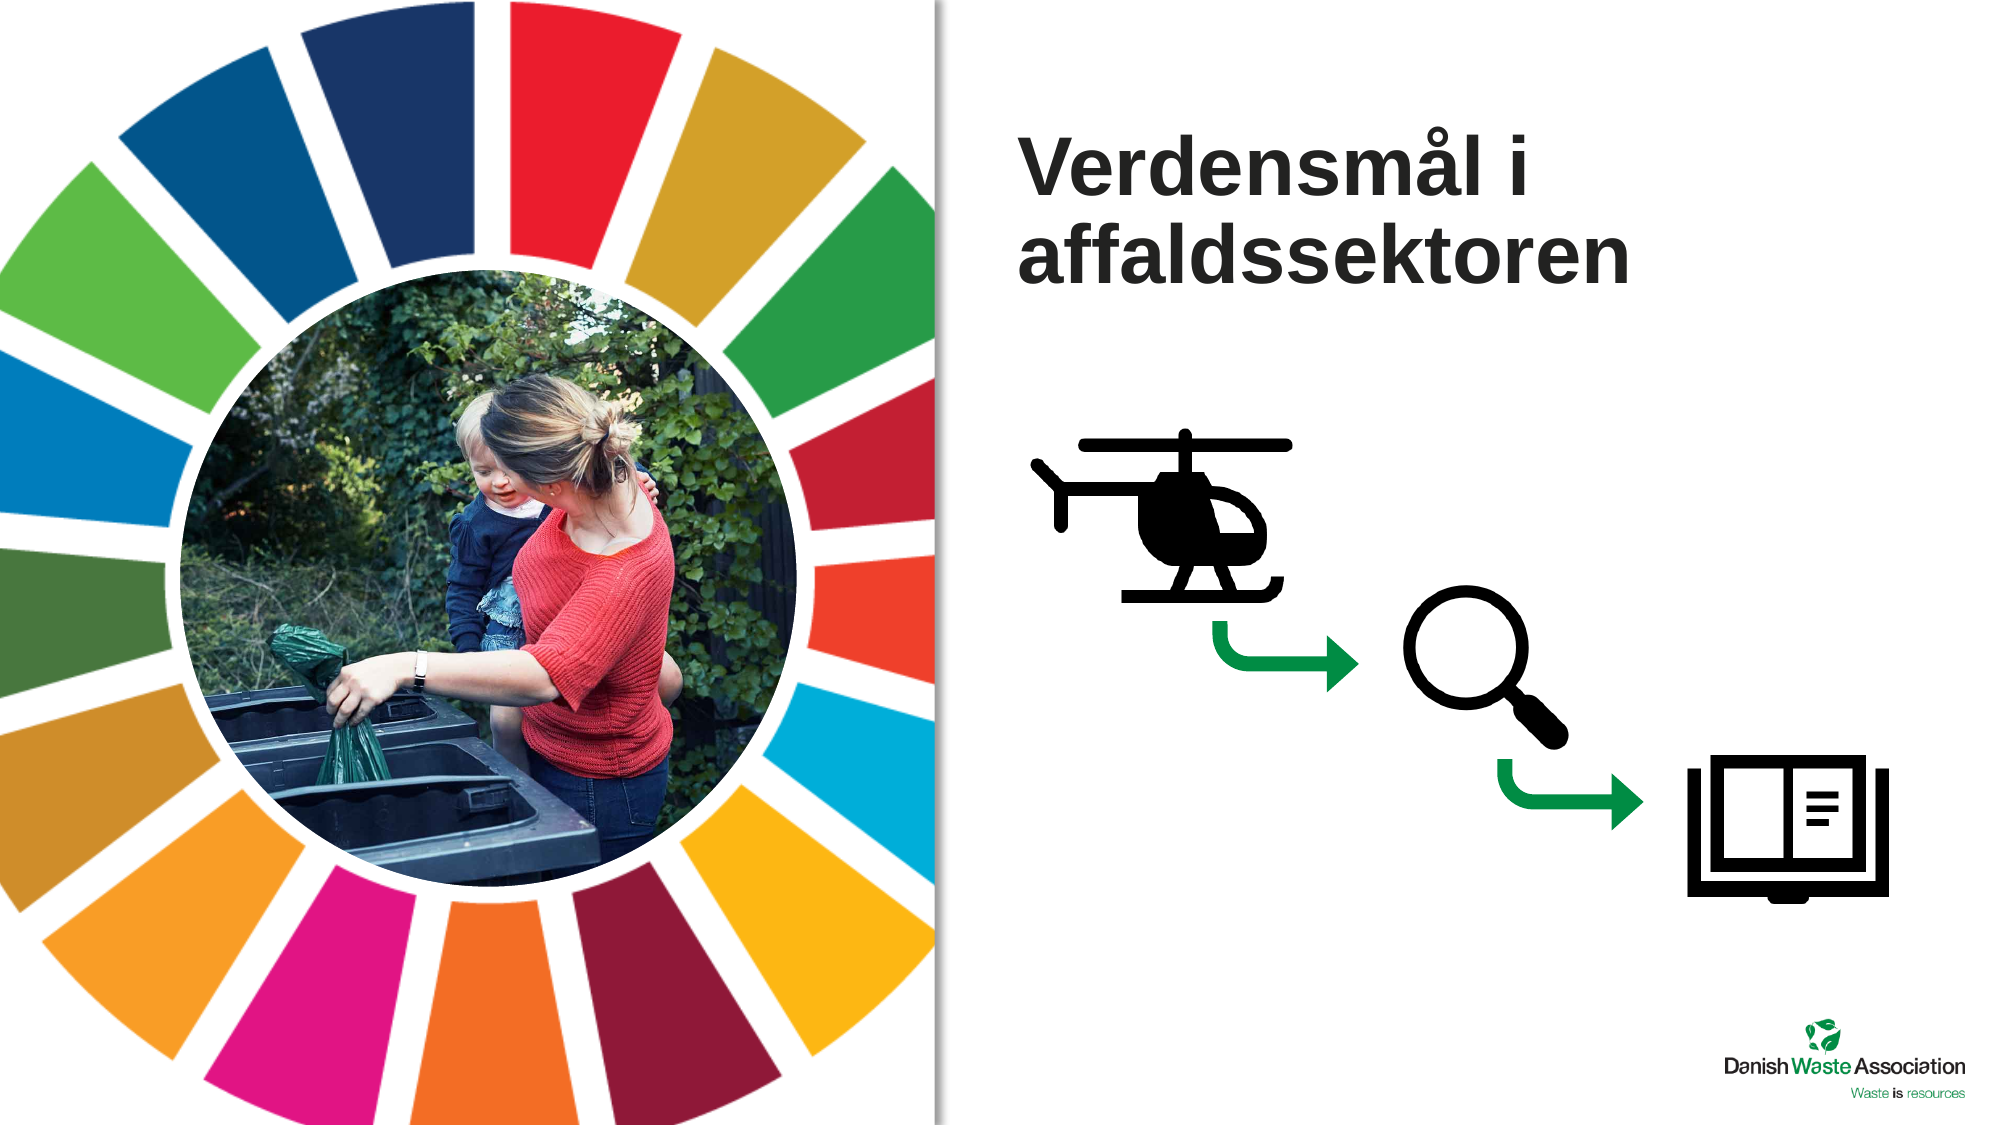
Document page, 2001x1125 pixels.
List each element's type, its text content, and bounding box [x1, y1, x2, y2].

picture [1678, 718, 1898, 939]
text_box [1497, 767, 1644, 831]
title Verdensmål i affaldssektoren [1017, 94, 1884, 302]
picture [1007, 354, 1329, 677]
picture [1725, 1018, 1965, 1098]
text_box [1326, 637, 1359, 693]
picture [1385, 567, 1586, 767]
picture [0, 0, 935, 1125]
